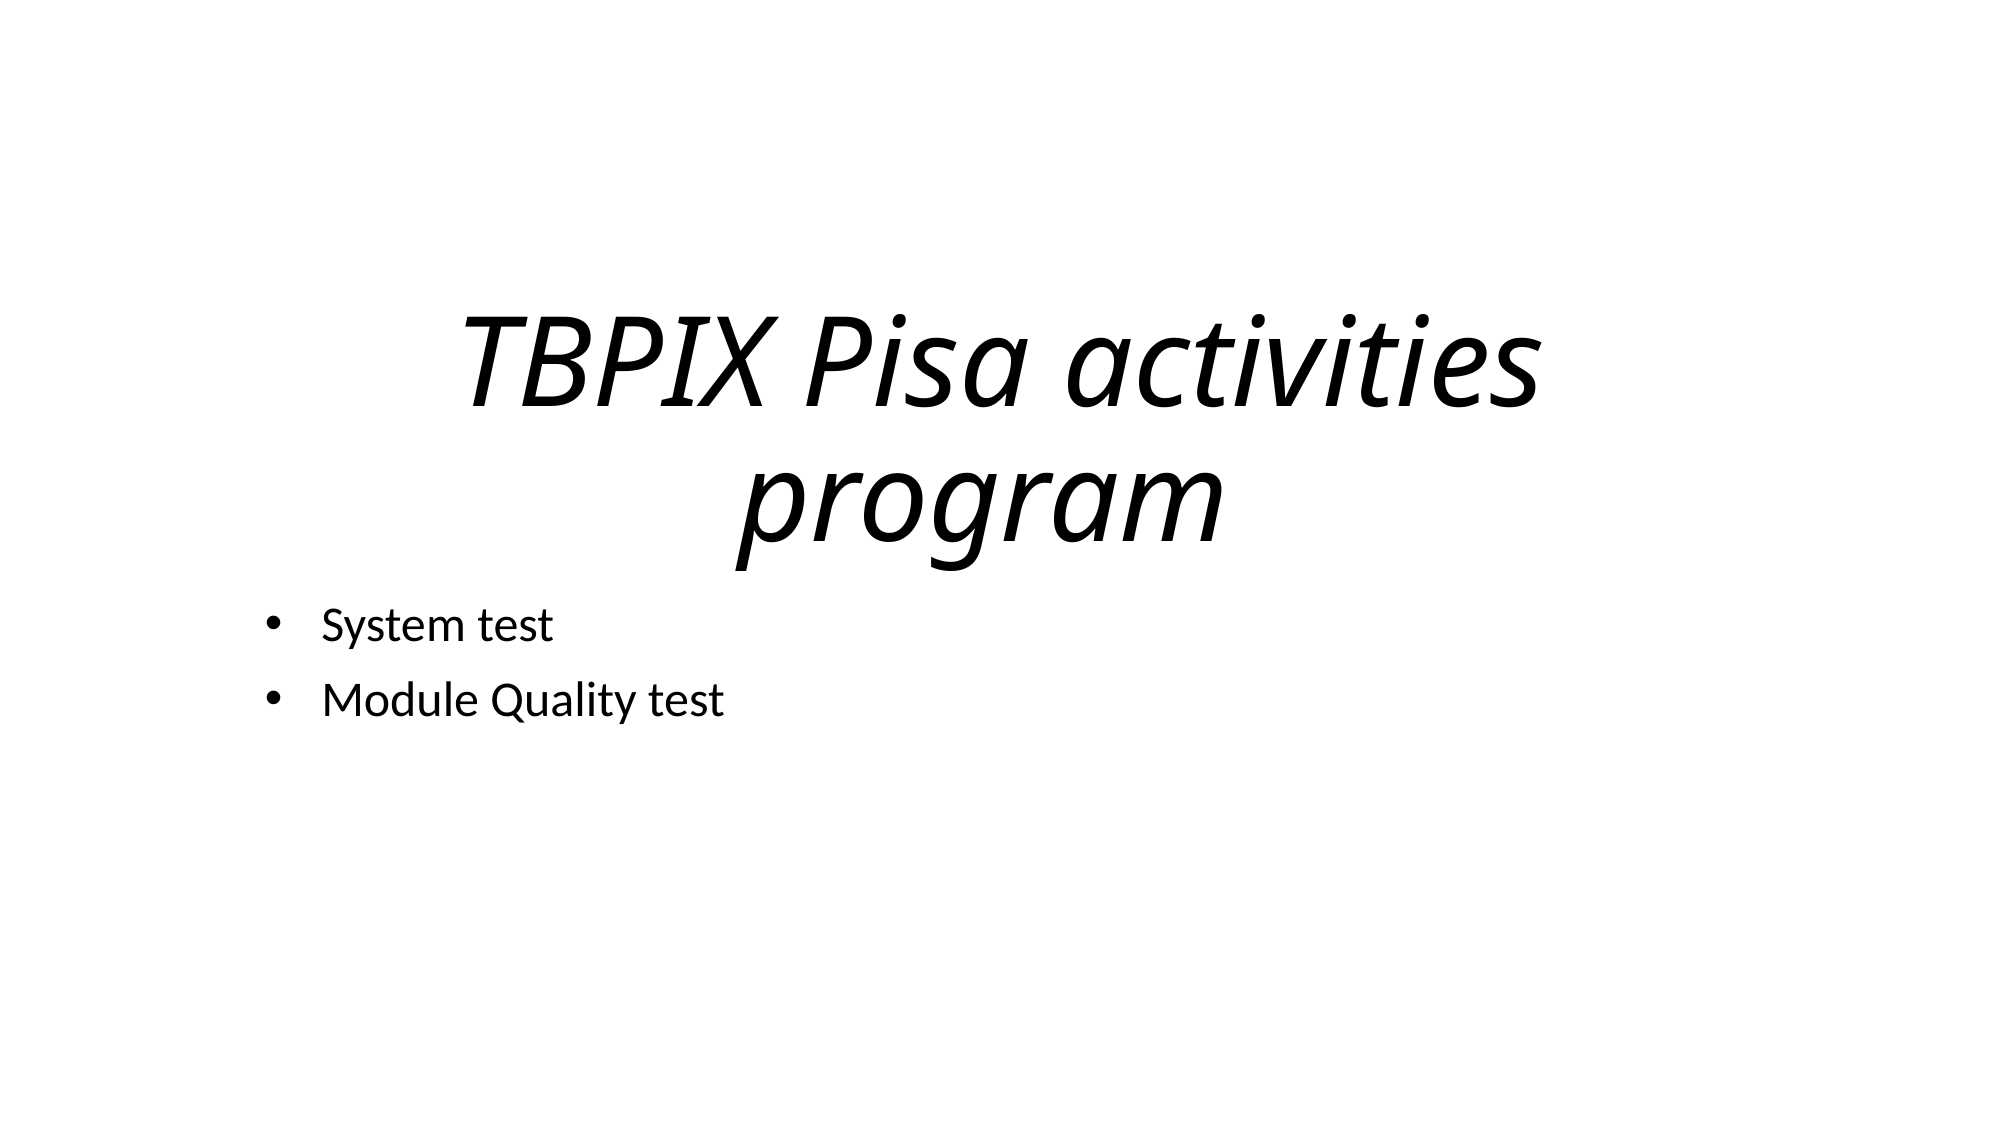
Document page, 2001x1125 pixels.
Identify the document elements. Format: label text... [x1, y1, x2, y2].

title TBPIX Pisa activities program [249, 184, 1750, 576]
subtitle System test Module Quality test [249, 590, 1750, 863]
